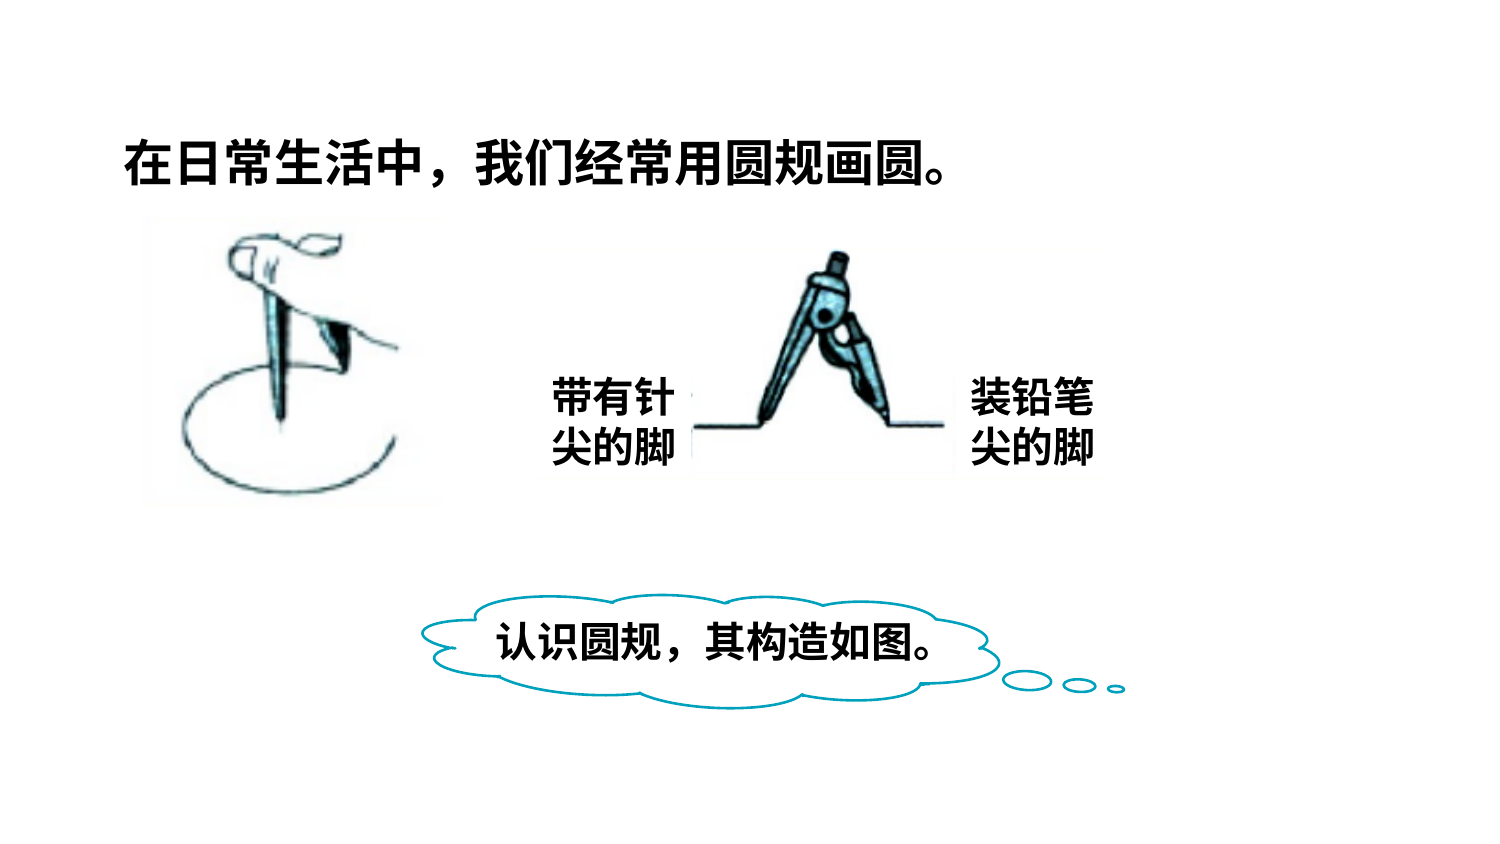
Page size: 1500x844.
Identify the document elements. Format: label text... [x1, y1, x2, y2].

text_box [421, 596, 1126, 711]
picture [142, 215, 443, 507]
text_box 在日常生活中，我们经常用圆规画圆。 [109, 123, 1391, 199]
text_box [534, 248, 1112, 481]
